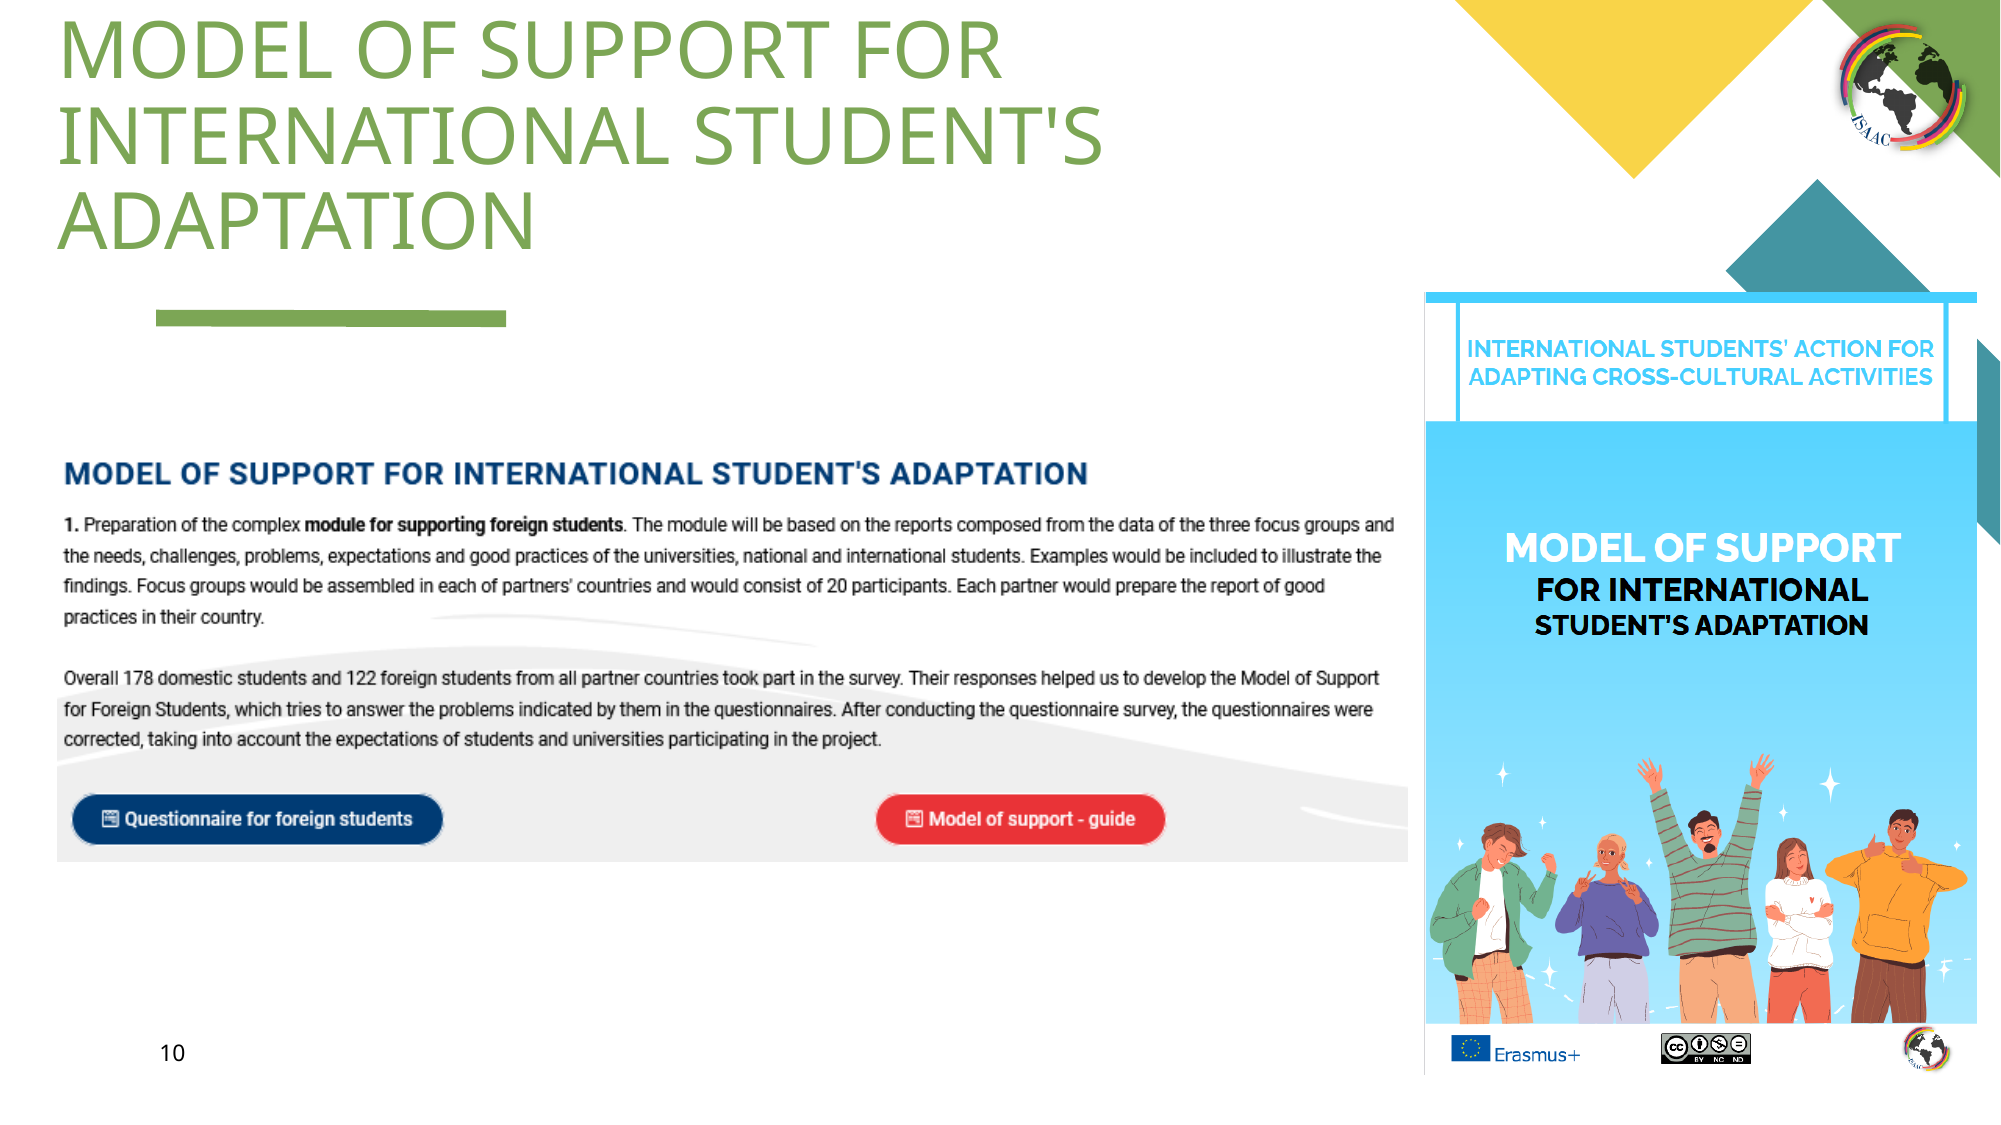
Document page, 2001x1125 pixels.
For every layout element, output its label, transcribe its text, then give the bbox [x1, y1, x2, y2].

picture [1818, 4, 1981, 167]
picture [1424, 292, 1977, 1076]
picture [57, 444, 1408, 862]
title MODEL OF SUPPORT FOR INTERNATIONAL STUDENT'S ADAPTATION [57, 20, 1567, 267]
slide_number 10 [159, 1038, 246, 1080]
